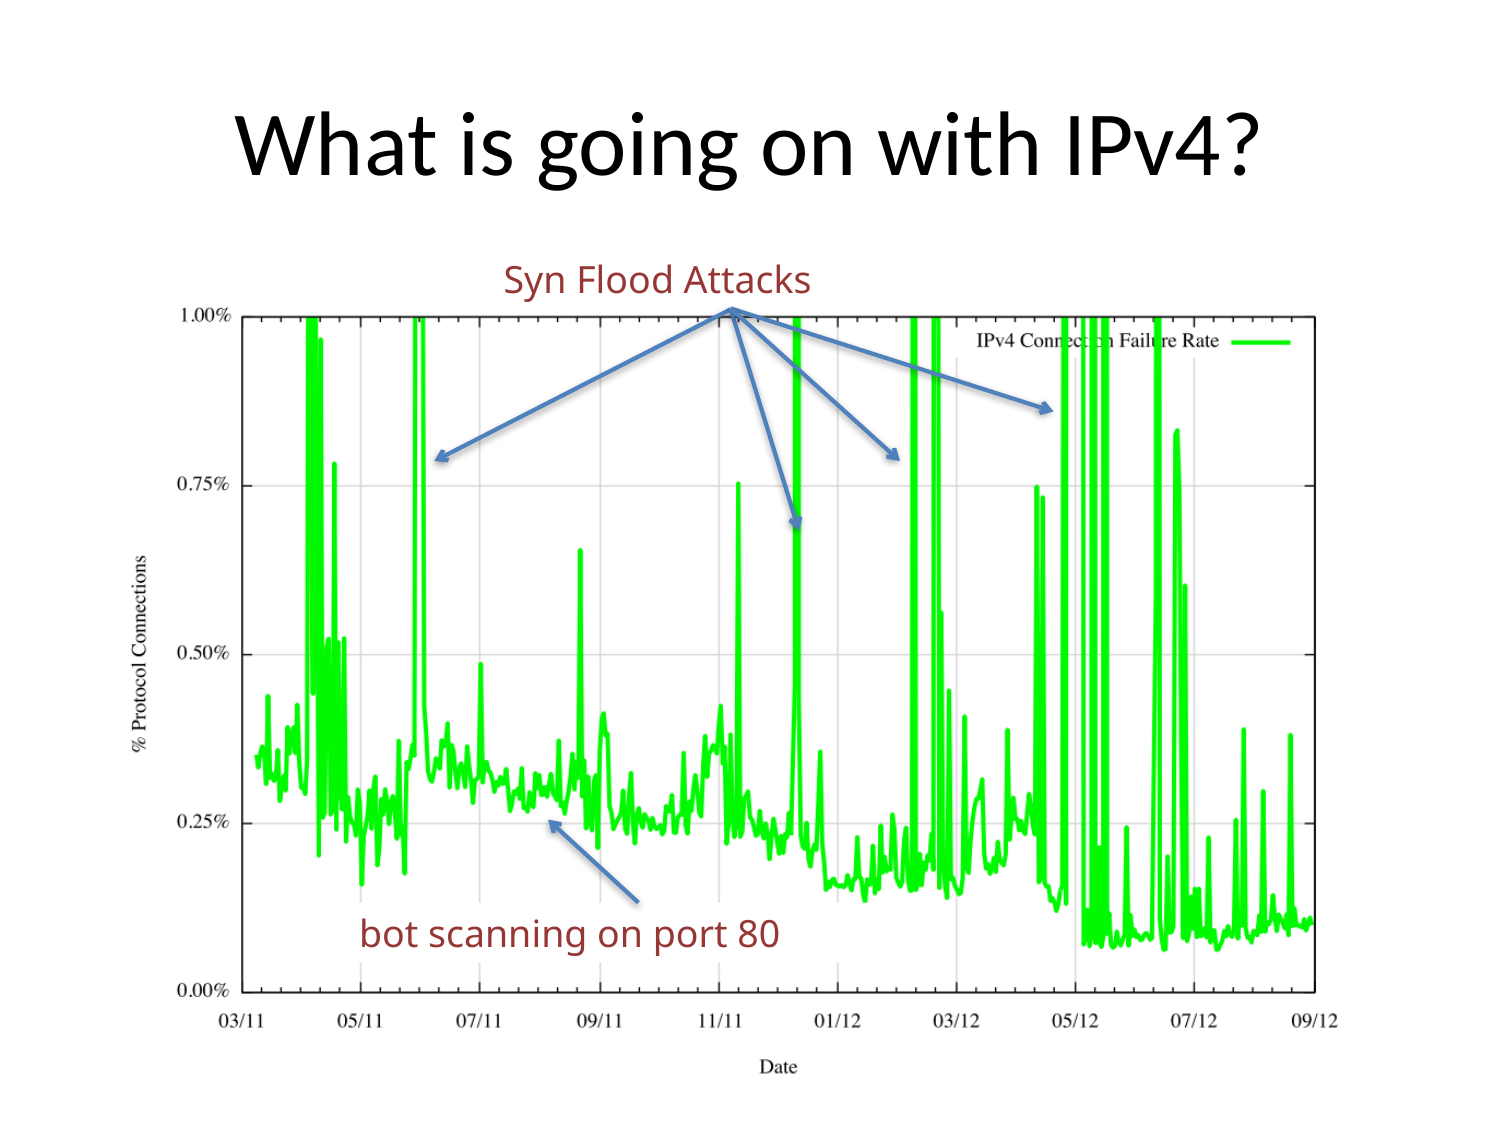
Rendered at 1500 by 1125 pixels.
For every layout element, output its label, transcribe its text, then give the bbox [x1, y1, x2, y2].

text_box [902, 309, 1054, 412]
picture [119, 225, 1349, 1089]
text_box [434, 309, 726, 462]
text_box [730, 470, 800, 531]
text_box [547, 819, 639, 903]
title What is going on with IPv4? [75, 45, 1425, 233]
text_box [730, 309, 901, 462]
